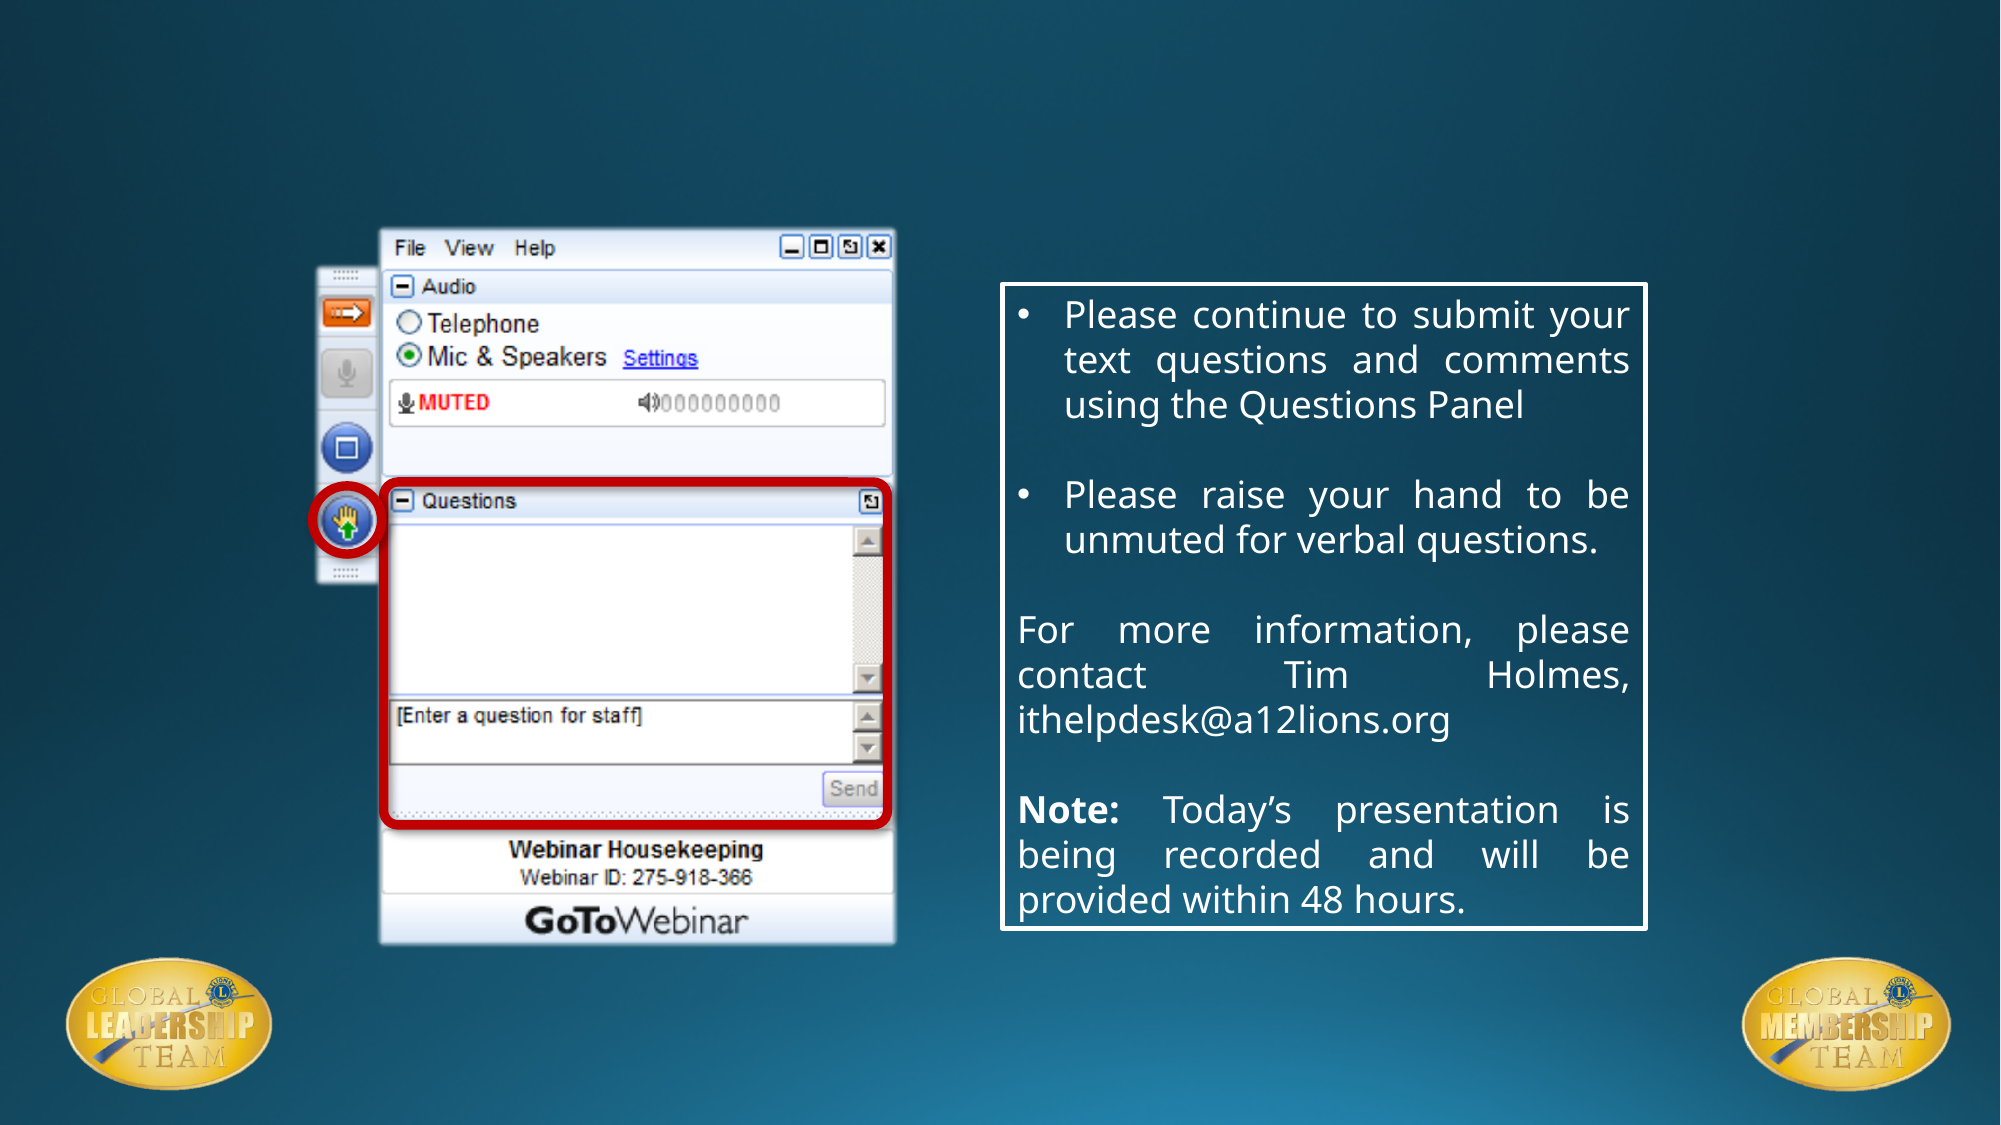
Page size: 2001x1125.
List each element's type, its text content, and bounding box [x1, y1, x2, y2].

picture [0, 0, 2001, 1125]
text_box Please continue to submit your text questions and comments using the Questions Panel Please raise your hand to be unmuted for verbal questions. For more information, please contact Tim Holmes, ithelpdesk@a12lions.org Note: Today’s presentation is being recorded and will be provided within 48 hours. [1002, 283, 1646, 929]
